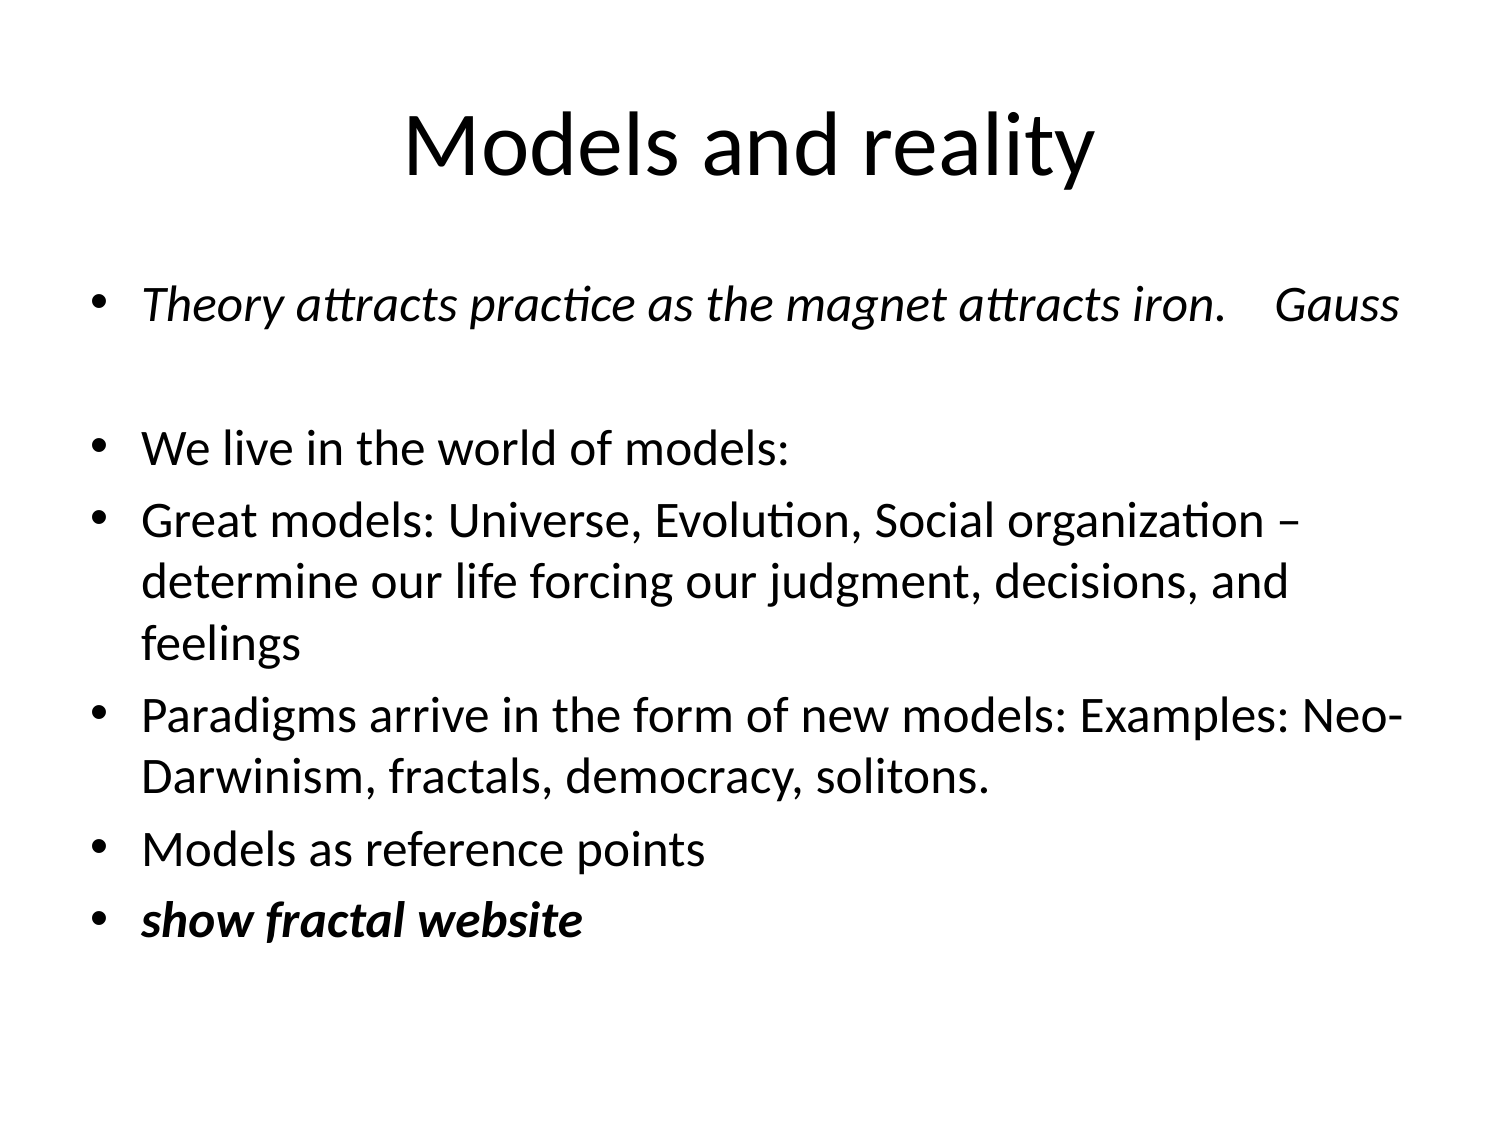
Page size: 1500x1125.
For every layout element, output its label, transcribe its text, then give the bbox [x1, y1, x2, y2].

title Models and reality [75, 45, 1425, 233]
list Theory attracts practice as the magnet attracts iron. Gauss We live in the world of models: Great models: Universe, Evolution, Social organization – determine our life forcing our judgment, decisions, and feelings Paradigms arrive in the form of new models: Examples: Neo-Darwinism, fractals, democracy, solitons. Models as reference points show fractal website [75, 262, 1425, 1005]
